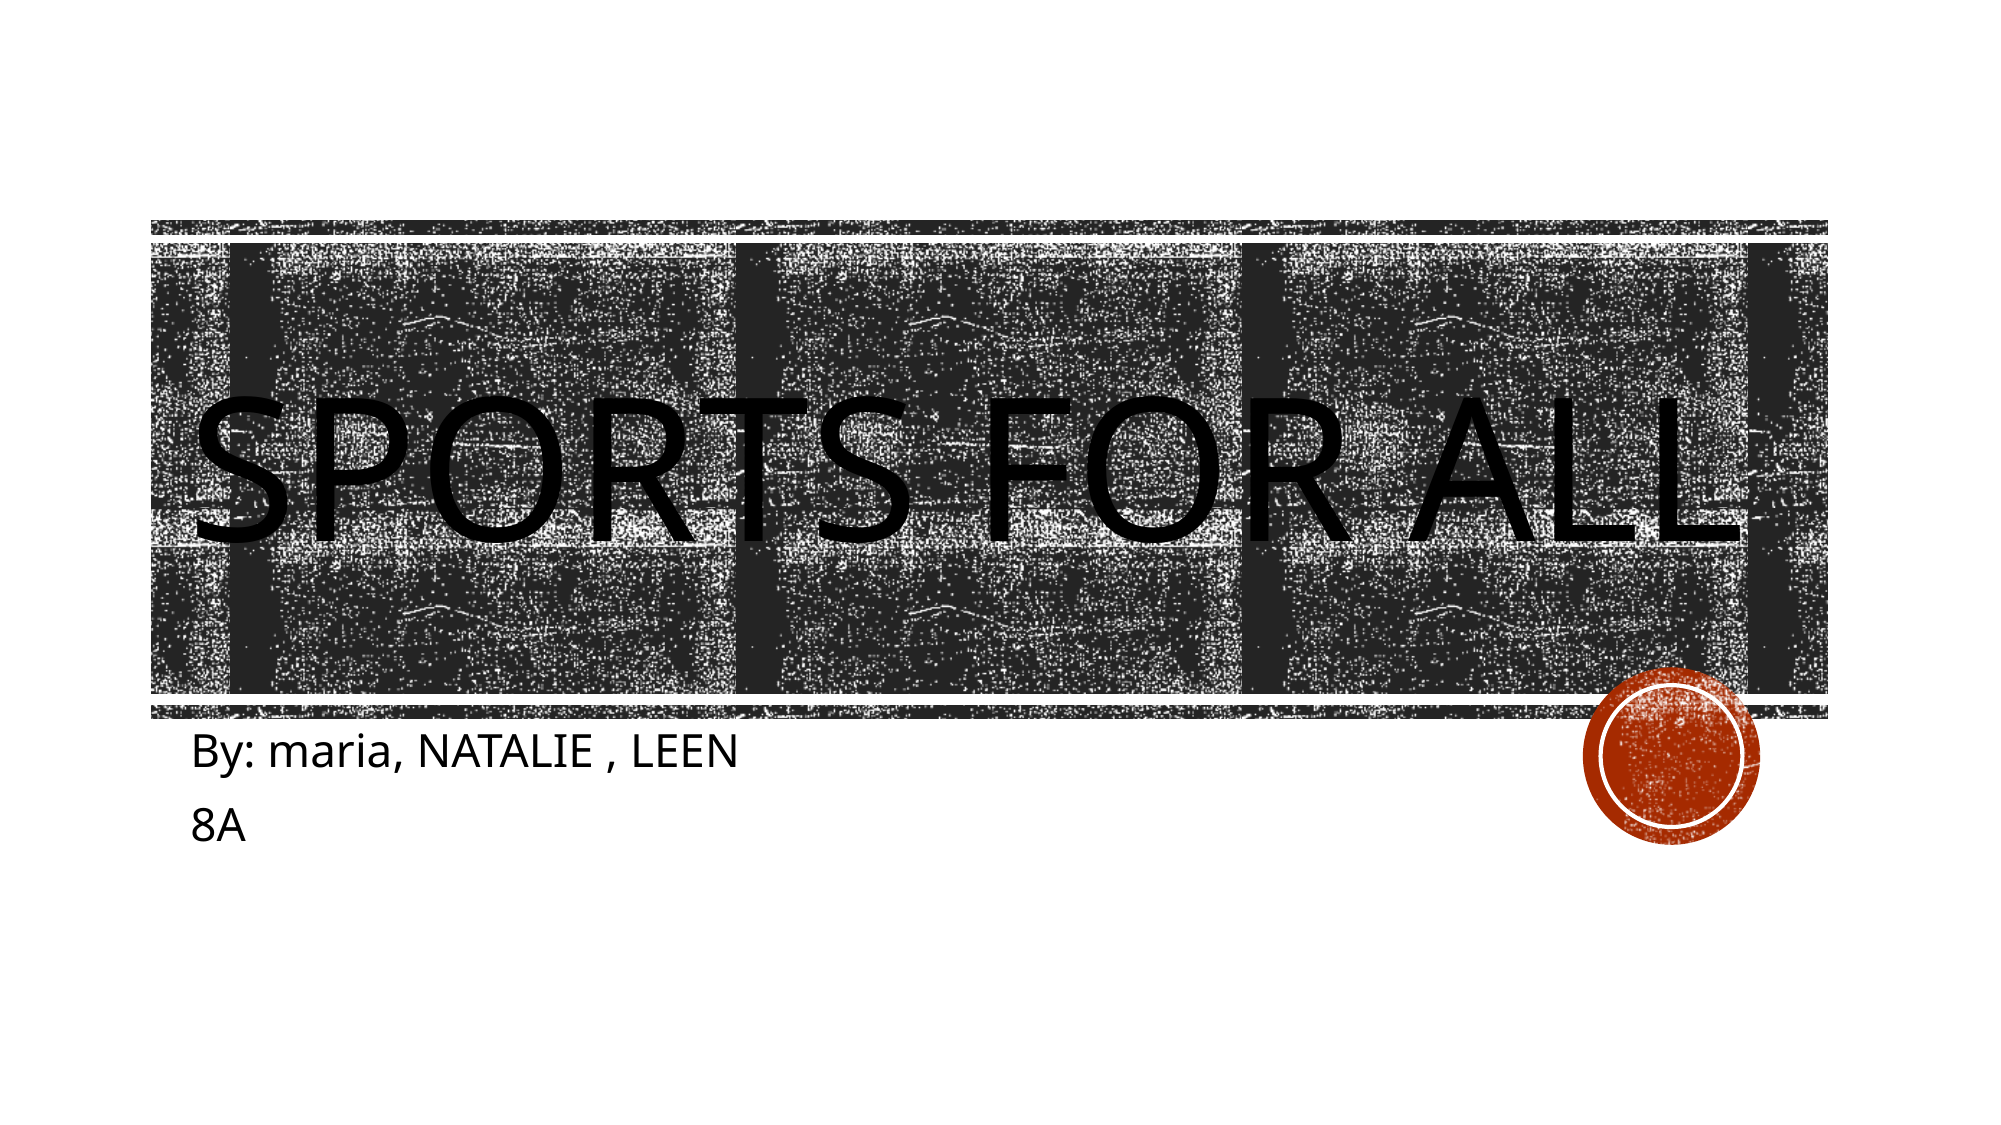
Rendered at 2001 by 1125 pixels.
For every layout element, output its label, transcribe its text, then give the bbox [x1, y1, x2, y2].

title Sports for all [172, 234, 1808, 733]
subtitle By: maria, NATALIE , LEEN 8A [175, 720, 1470, 896]
